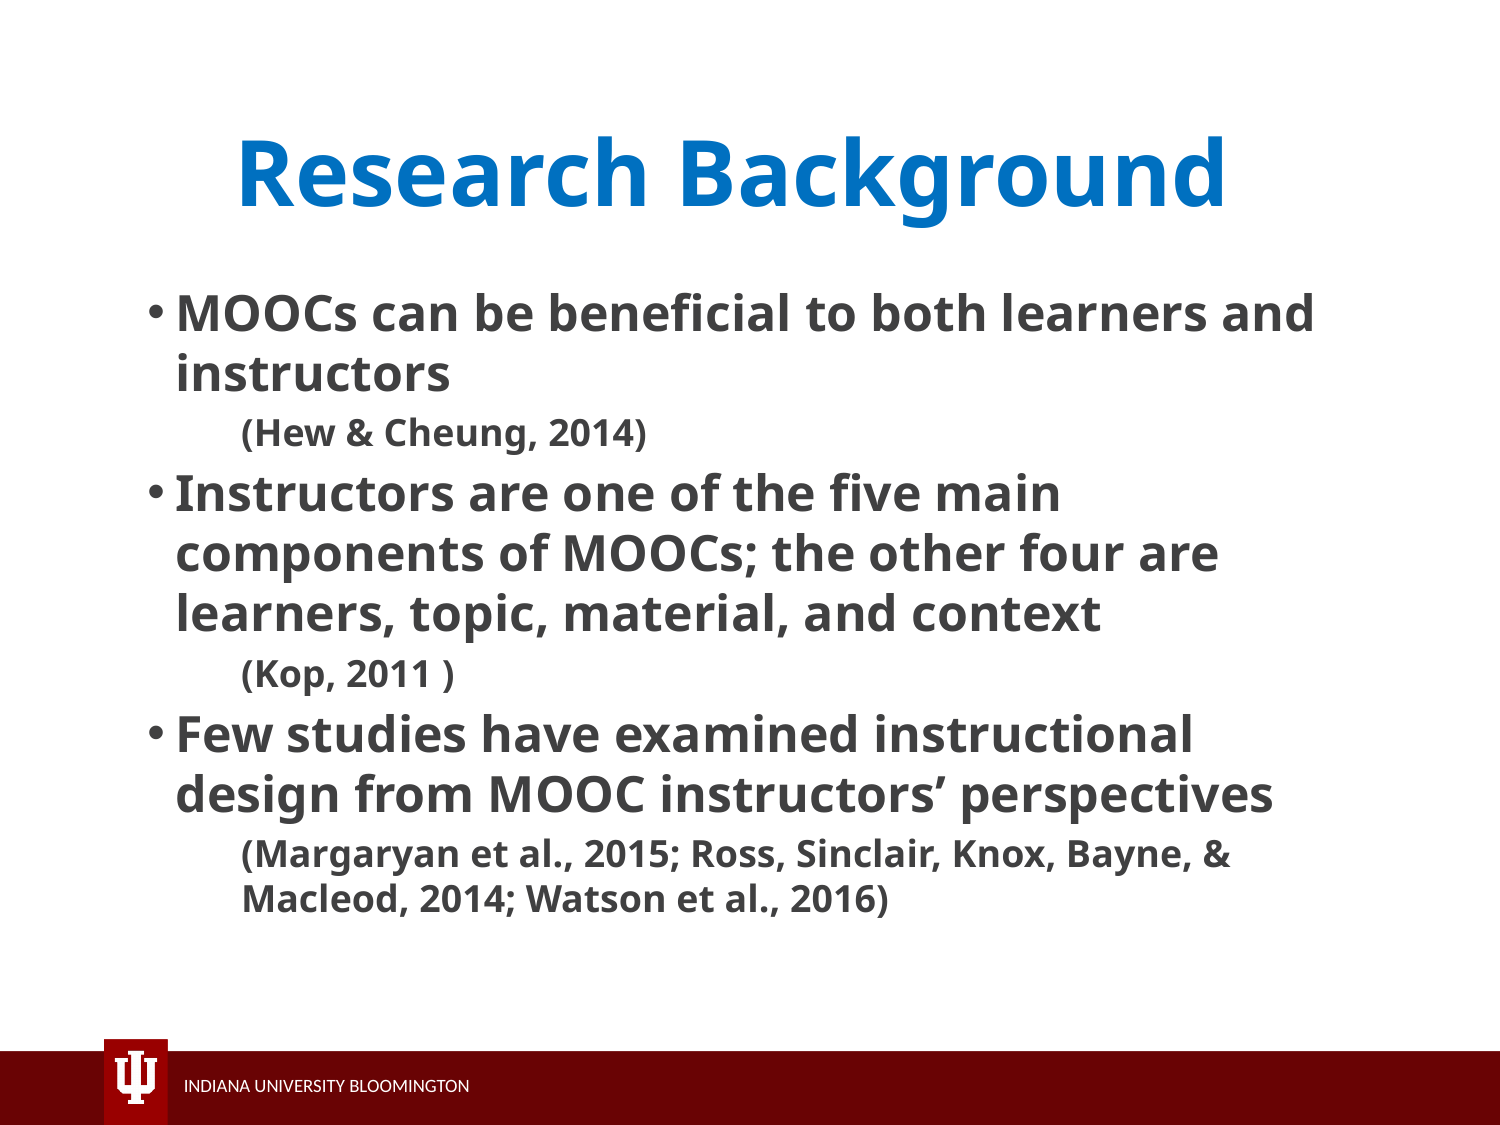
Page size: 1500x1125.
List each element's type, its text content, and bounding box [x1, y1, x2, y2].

title Research Background [76, 123, 1389, 229]
list MOOCs can be beneficial to both learners and instructors (Hew & Cheung, 2014) Instructors are one of the five main components of MOOCs; the other four are learners, topic, material, and context (Kop, 2011 ) Few studies have examined instructional design from MOOC instructors’ perspectives (Margaryan et al., 2015; Ross, Sinclair, Knox, Bayne, & Macleod, 2014; Watson et al., 2016) [76, 273, 1332, 968]
